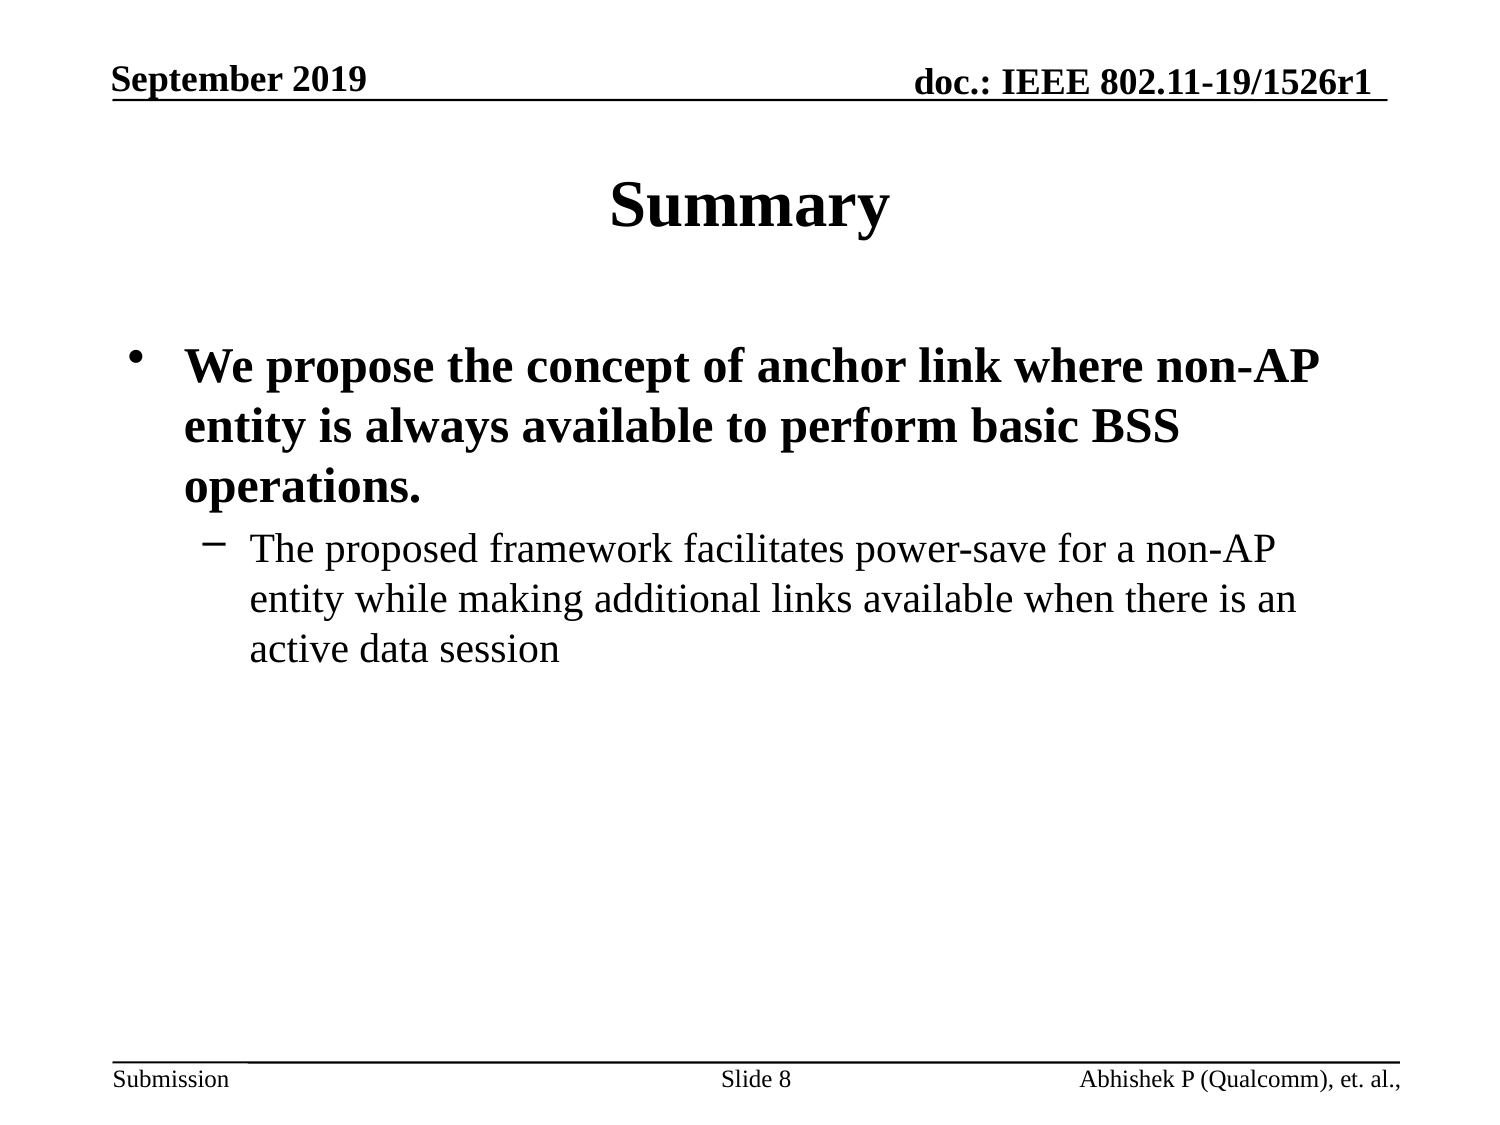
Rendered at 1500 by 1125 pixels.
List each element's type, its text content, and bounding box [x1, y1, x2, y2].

title Summary [112, 112, 1388, 288]
list We propose the concept of anchor link where non-AP entity is always available to perform basic BSS operations. The proposed framework facilitates power-save for a non-AP entity while making additional links available when there is an active data session [112, 324, 1388, 1001]
slide_number Slide 8 [712, 1061, 801, 1093]
footer Abhishek P (Qualcomm), et. al., [949, 1061, 1402, 1093]
